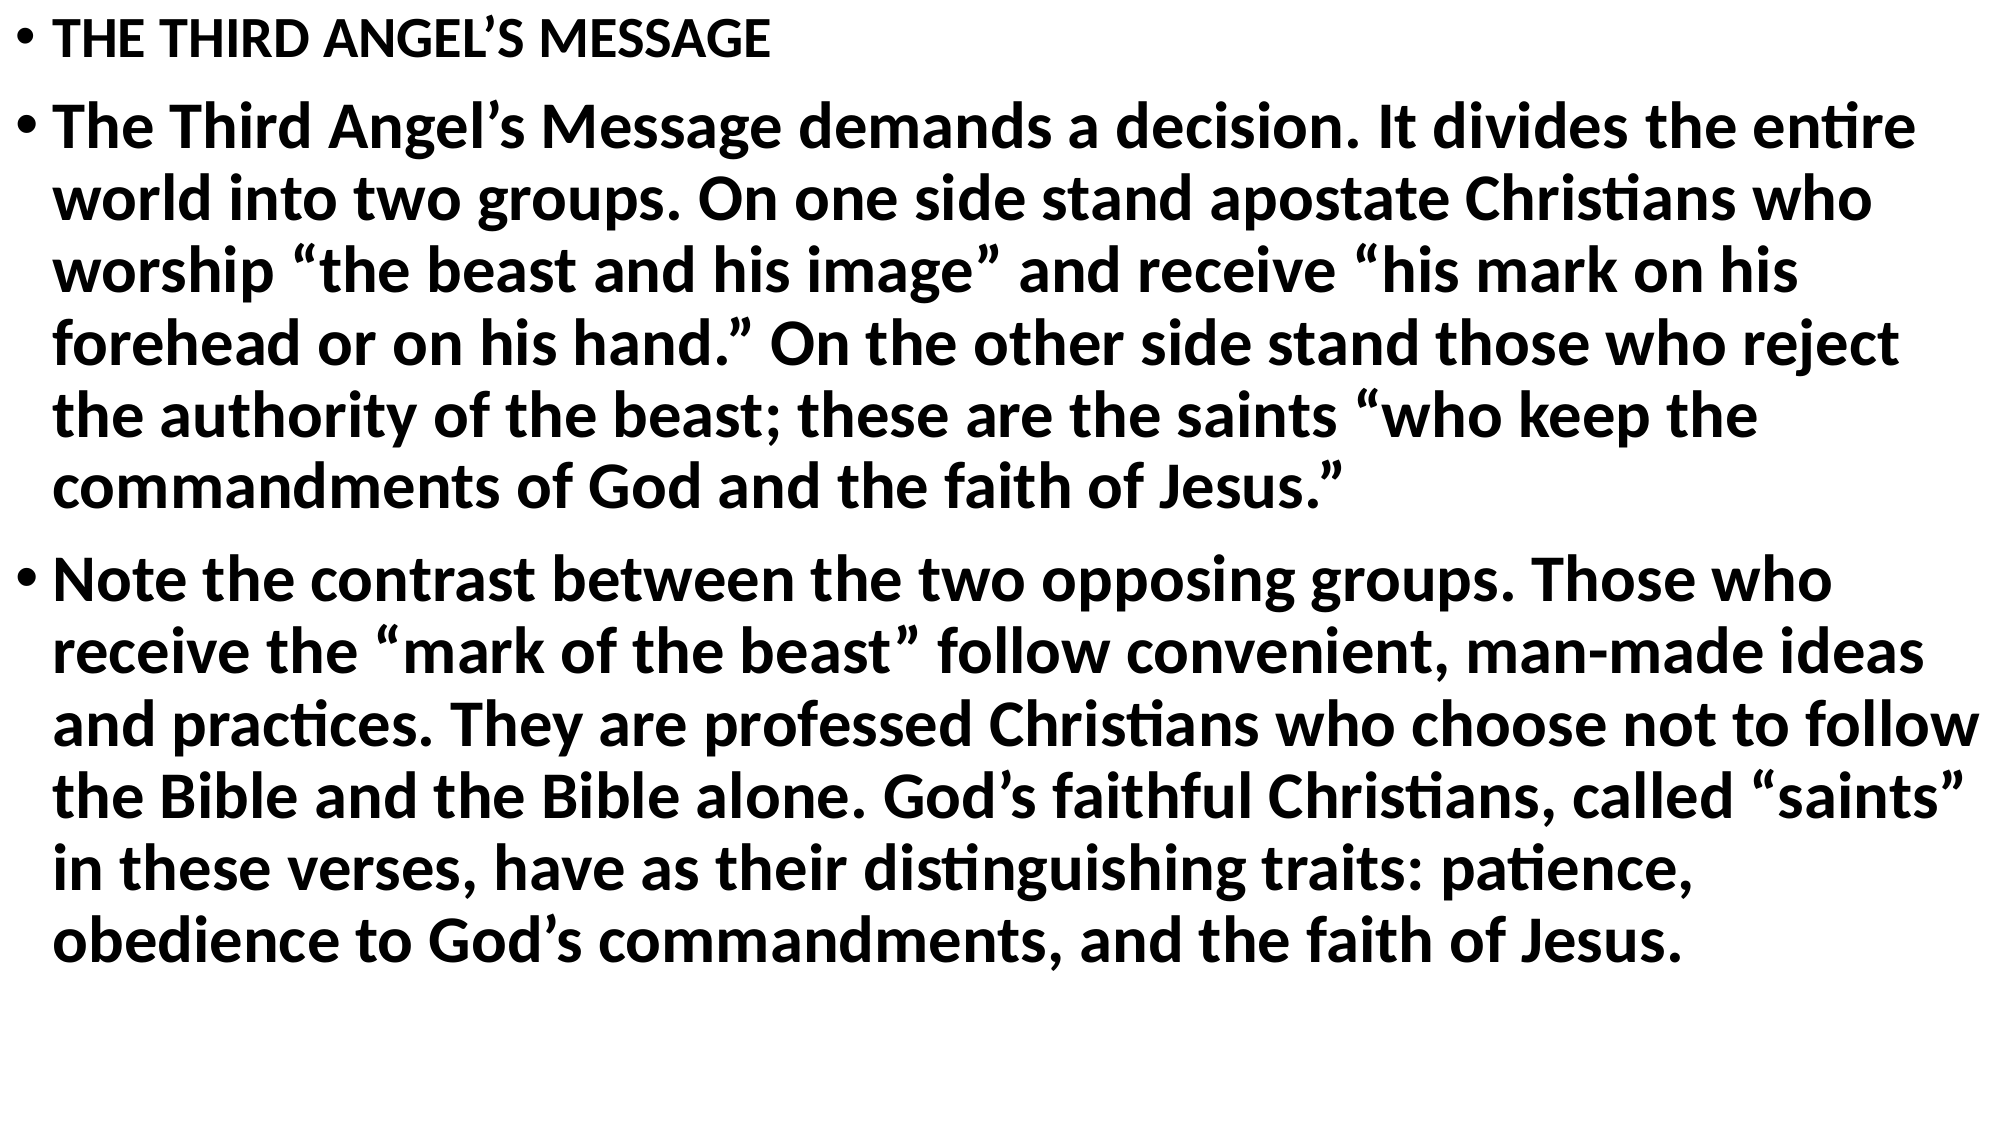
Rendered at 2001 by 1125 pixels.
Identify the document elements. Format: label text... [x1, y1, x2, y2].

list THE THIRD ANGEL’S MESSAGE The Third Angel’s Message demands a decision. It divides the entire world into two groups. On one side stand apostate Christians who worship “the beast and his image” and receive “his mark on his forehead or on his hand.” On the other side stand those who reject the authority of the beast; these are the saints “who keep the commandments of God and the faith of Jesus.” Note the contrast between the two opposing groups. Those who receive the “mark of the beast” follow convenient, man-made ideas and practices. They are professed Christians who choose not to follow the Bible and the Bible alone. God’s faithful Christians, called “saints” in these verses, have as their distinguishing traits: patience, obedience to God’s commandments, and the faith of Jesus. [0, 0, 2000, 1125]
